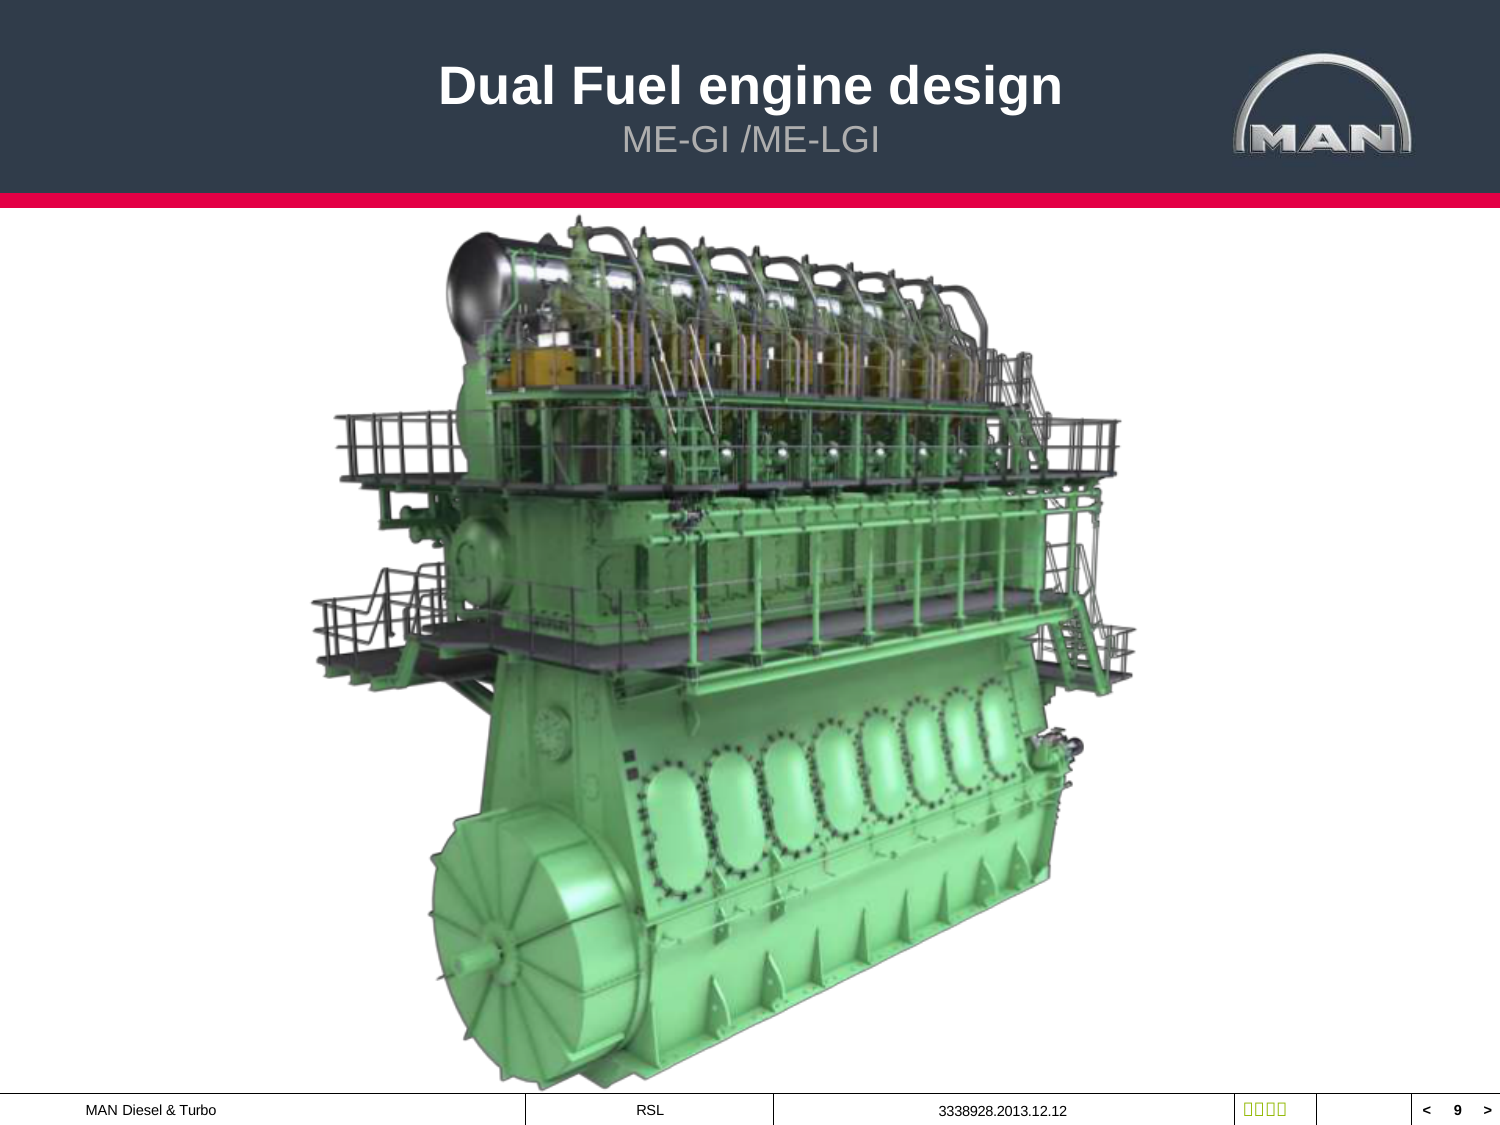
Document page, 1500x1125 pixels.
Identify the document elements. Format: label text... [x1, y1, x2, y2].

text_box RSL [634, 1100, 667, 1120]
text_box 3338928.2013.12.12 [936, 1101, 1074, 1121]
title Dual Fuel engine design ME-GI /ME-LGI [86, 30, 1414, 163]
text_box [285, 186, 1225, 1125]
footer MAN Diesel & Turbo [83, 1100, 221, 1120]
picture [0, 0, 1500, 193]
text_box < 9 > [1420, 1100, 1492, 1121]
text_box  [1240, 1097, 1312, 1123]
